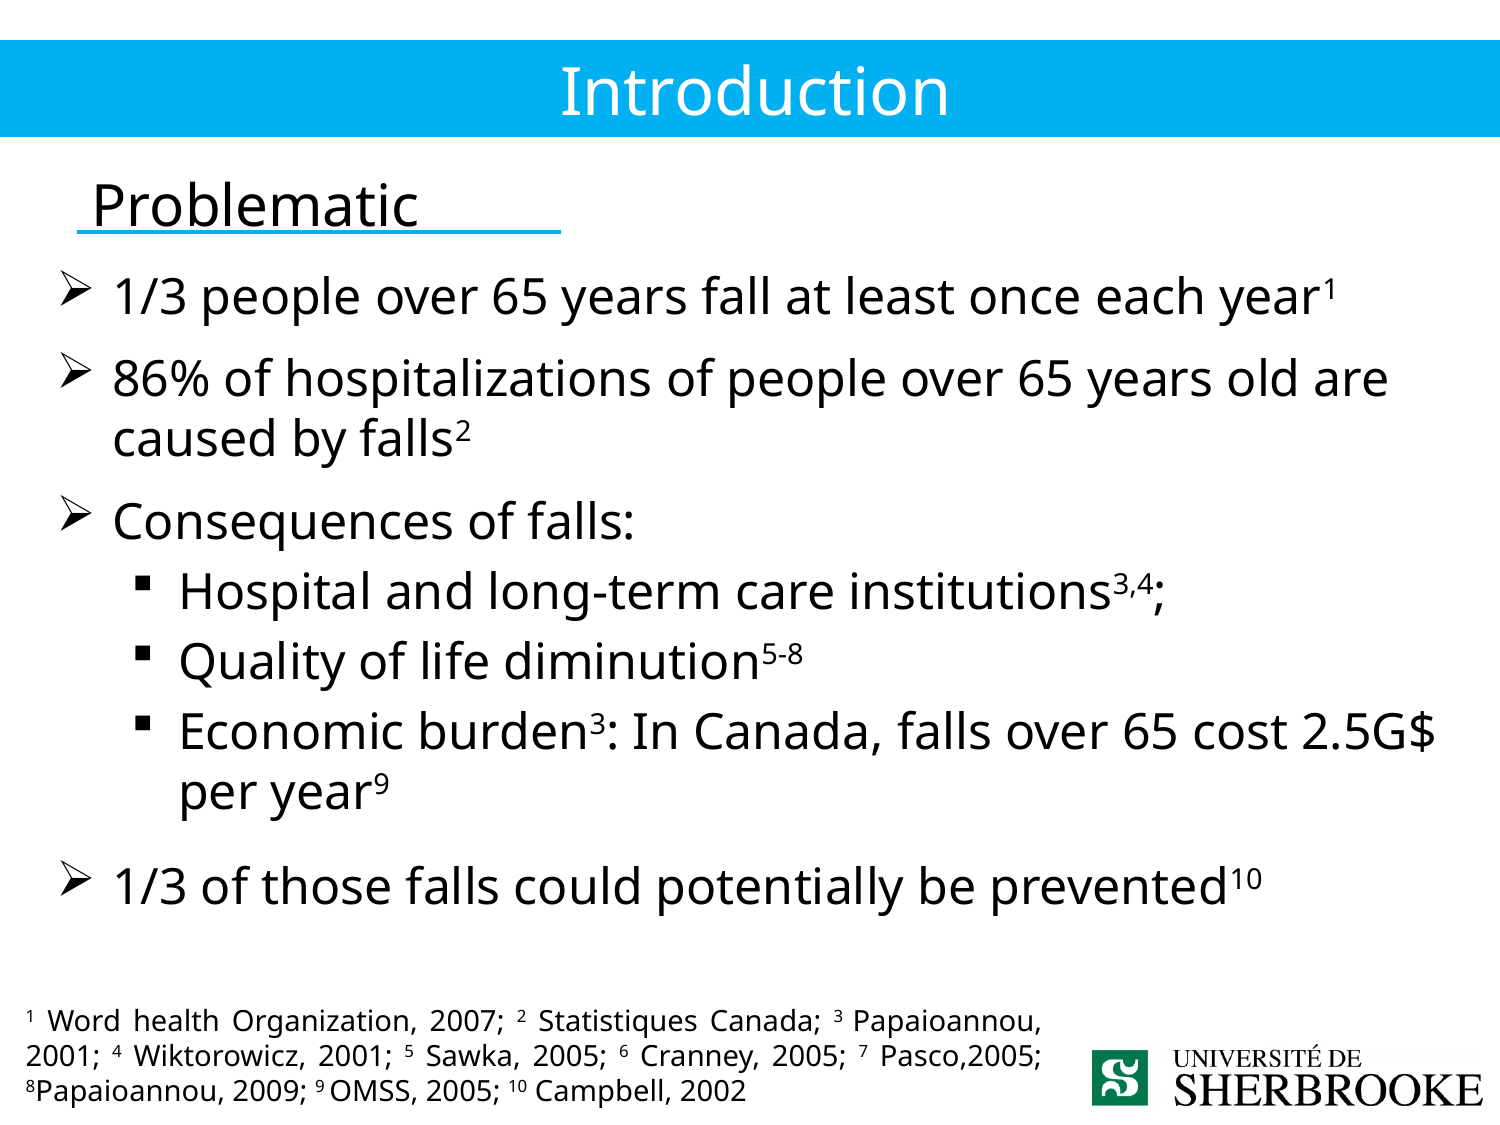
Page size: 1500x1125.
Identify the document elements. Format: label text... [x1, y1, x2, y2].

picture [1092, 1044, 1483, 1106]
list 1/3 people over 65 years fall at least once each year1 86% of hospitalizations of people over 65 years old are caused by falls2 Consequences of falls: Hospital and long-term care institutions3,4; Quality of life diminution5-8 Economic burden3: In Canada, falls over 65 cost 2.5G$ per year9 1/3 of those falls could potentially be prevented10 [41, 256, 1471, 922]
text_box Problematic [76, 160, 632, 246]
text_box Introduction [0, 41, 1500, 136]
text_box 1 Word health Organization, 2007; 2 Statistiques Canada; 3 Papaioannou, 2001; 4 Wiktorowicz, 2001; 5 Sawka, 2005; 6 Cranney, 2005; 7 Pasco,2005; 8Papaioannou, 2009; 9 OMSS, 2005; 10 Campbell, 2002 [10, 995, 1058, 1115]
